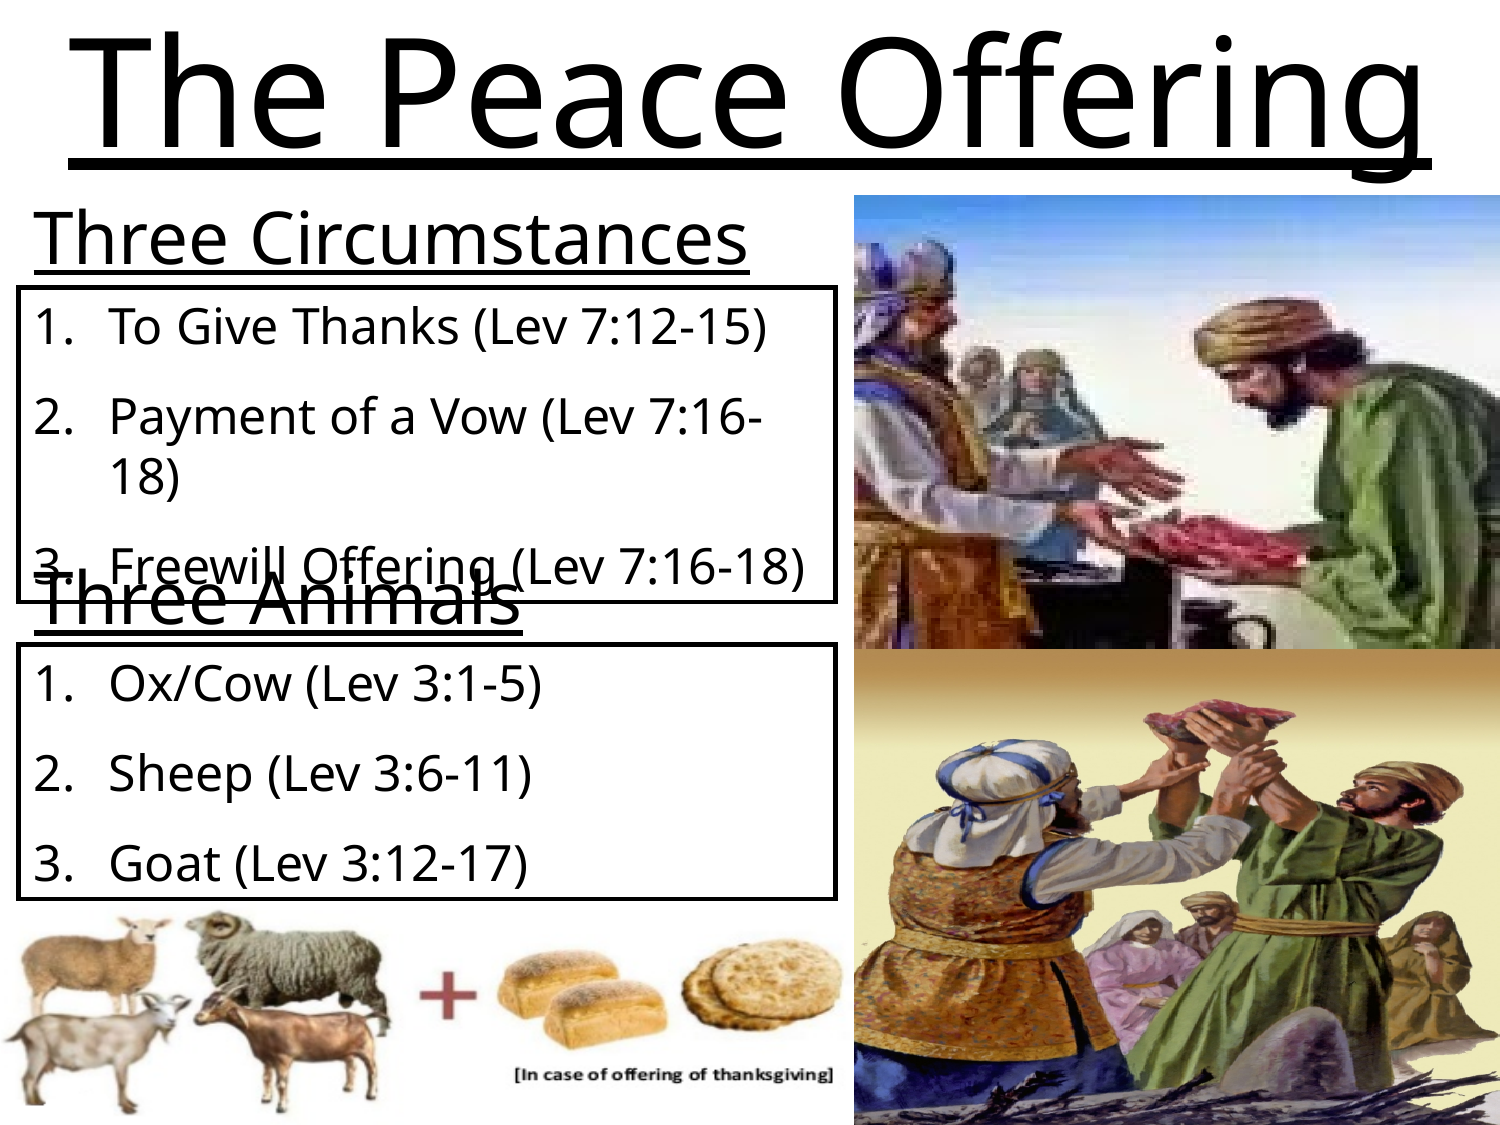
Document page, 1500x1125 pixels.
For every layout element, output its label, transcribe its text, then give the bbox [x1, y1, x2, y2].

picture [0, 195, 1500, 1125]
text_box Three Circumstances [18, 183, 836, 287]
title The Peace Offering [0, 0, 1500, 196]
text_box Ox/Cow (Lev 3:1-5) Sheep (Lev 3:6-11) Goat (Lev 3:12-17) [18, 648, 836, 900]
text_box To Give Thanks (Lev 7:12-15) Payment of a Vow (Lev 7:16-18) Freewill Offering (Lev 7:16-18) [18, 287, 836, 544]
text_box Three Animals [18, 544, 836, 648]
